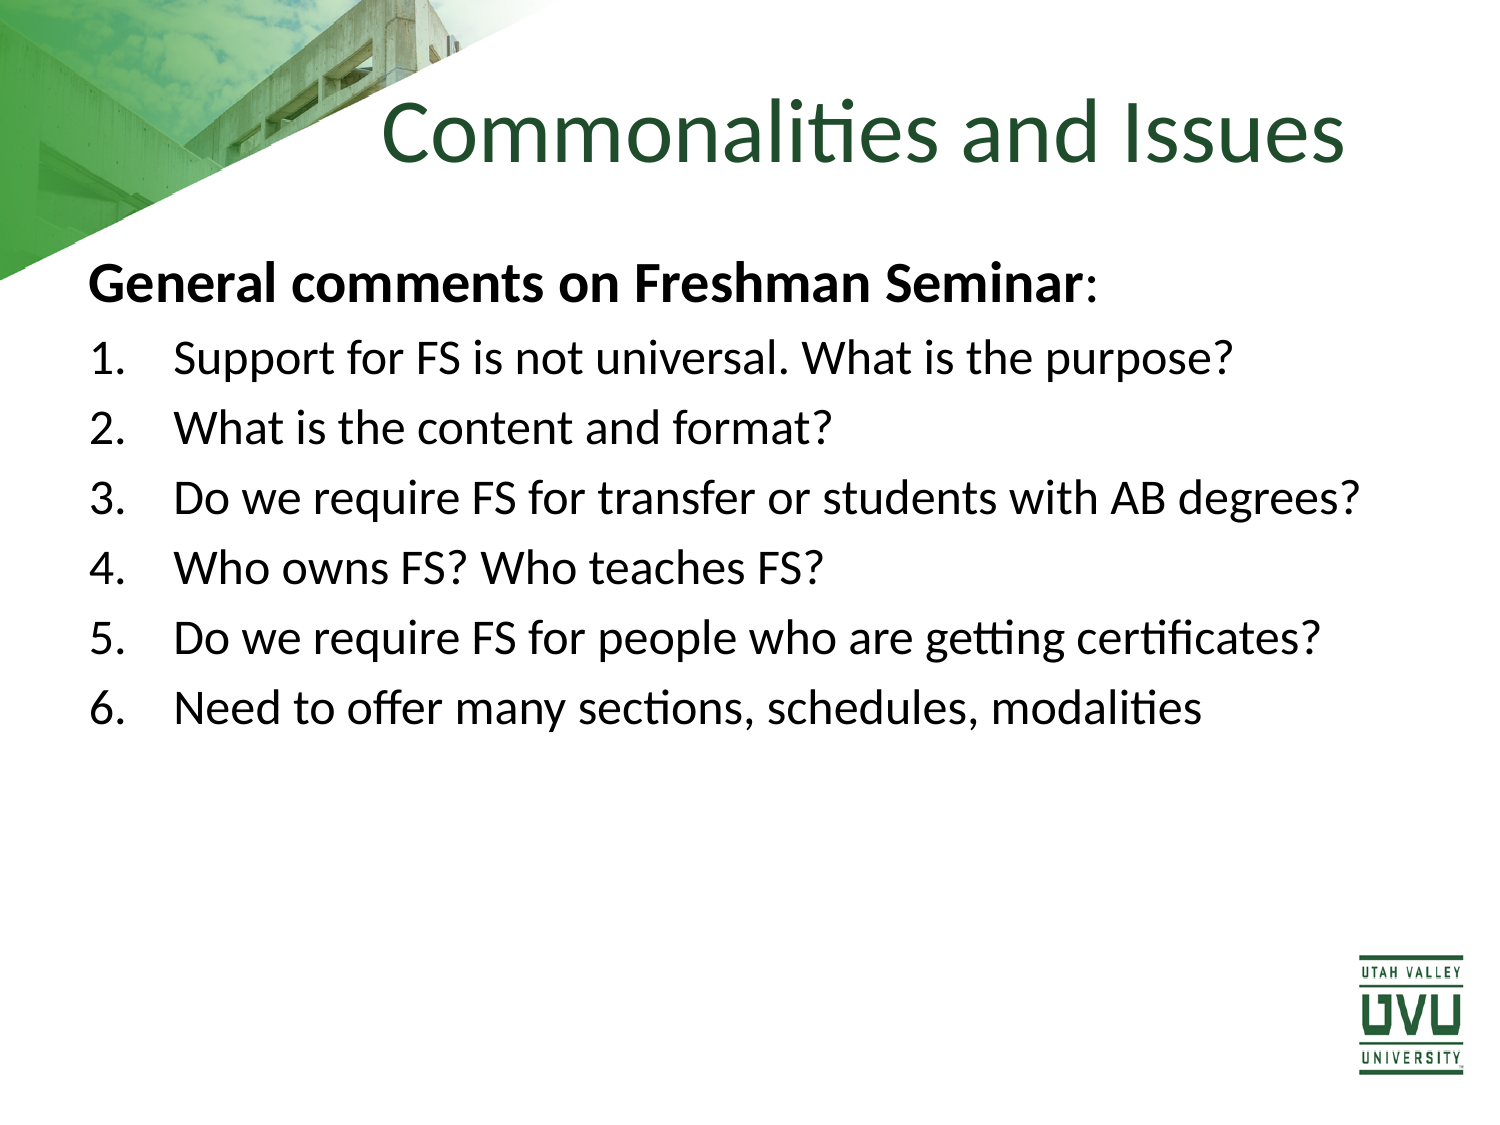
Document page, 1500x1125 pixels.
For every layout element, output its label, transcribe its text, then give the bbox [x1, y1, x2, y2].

list General comments on Freshman Seminar: Support for FS is not universal. What is the purpose? What is the content and format? Do we require FS for transfer or students with AB degrees? Who owns FS? Who teaches FS? Do we require FS for people who are getting certificates? Need to offer many sections, schedules, modalities [73, 236, 1445, 1092]
title Commonalities and Issues [336, 57, 1415, 195]
picture [0, 0, 1500, 1125]
